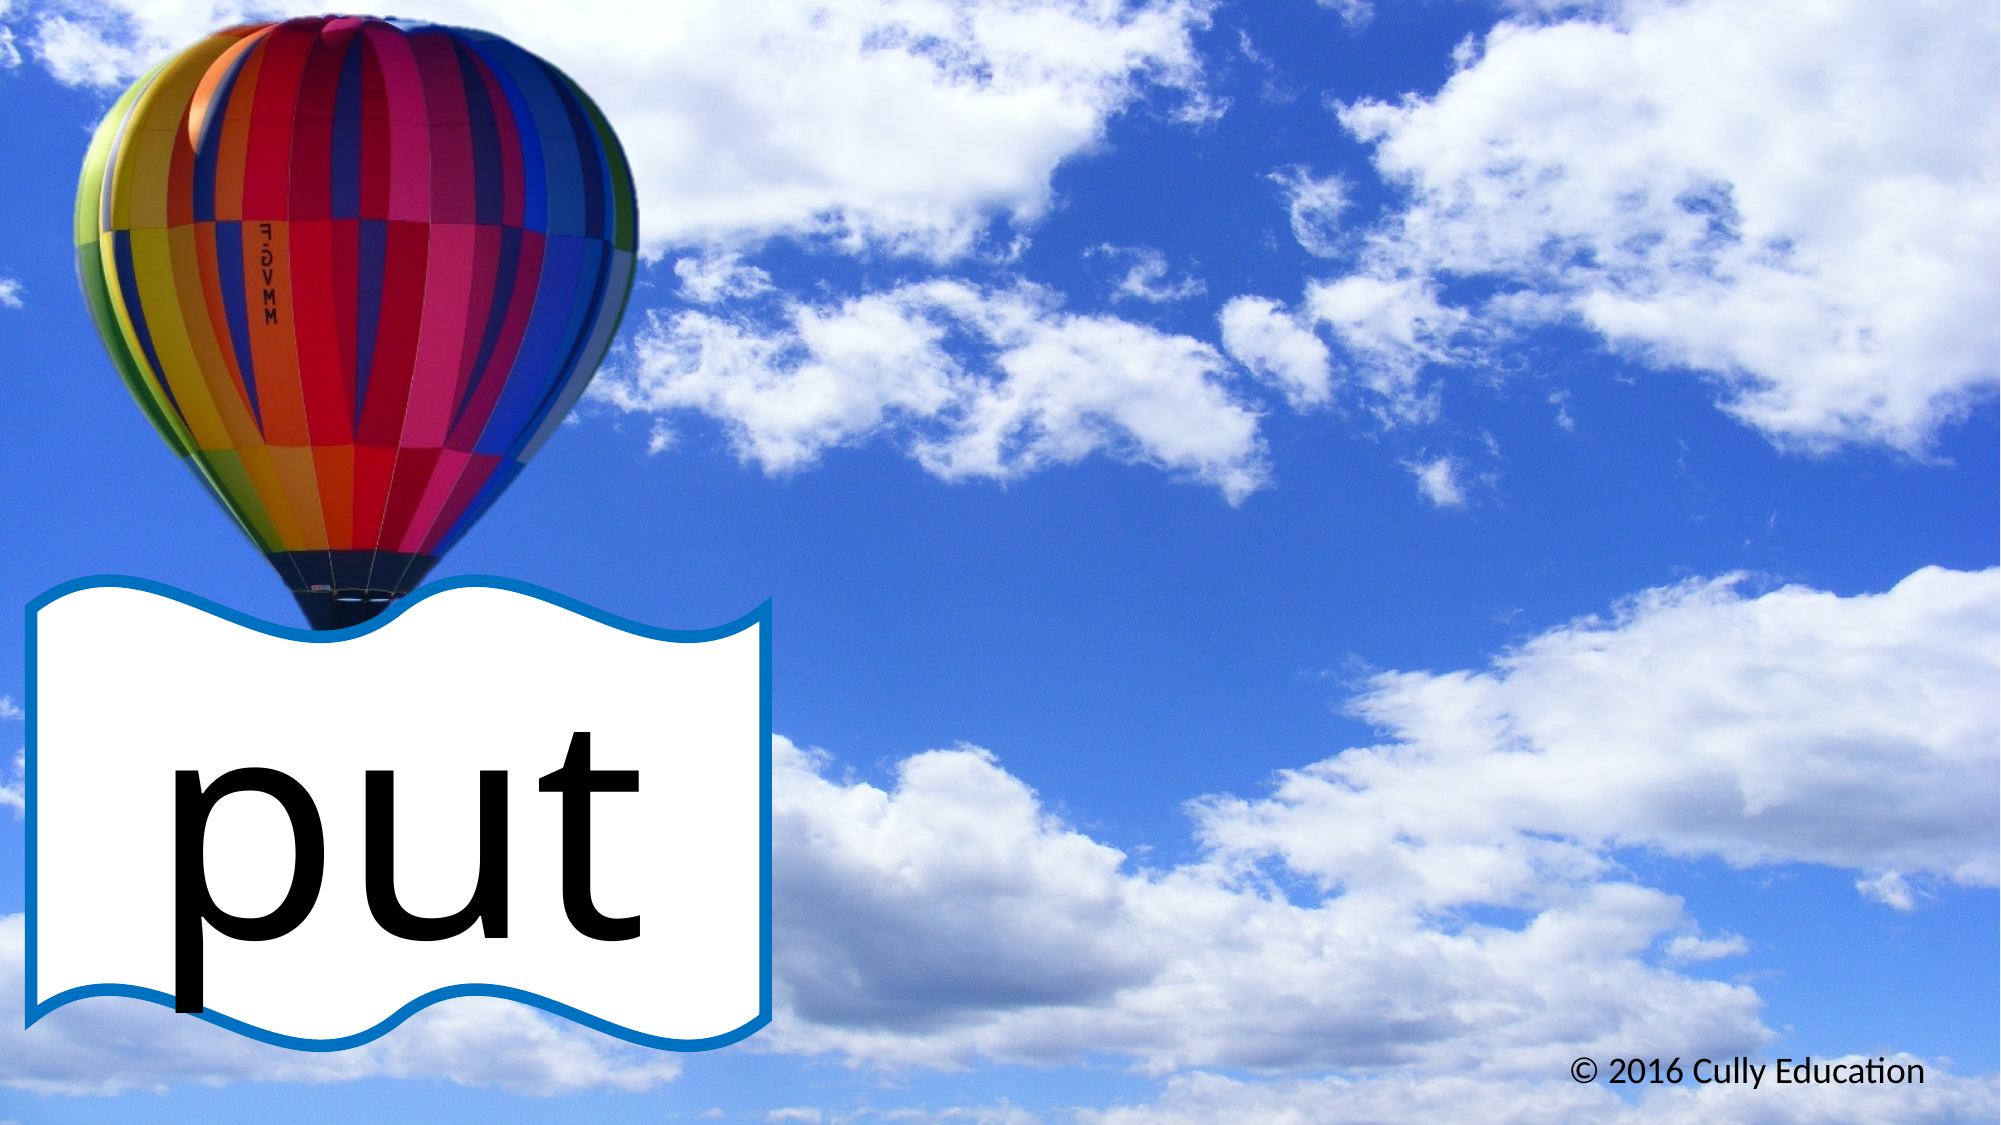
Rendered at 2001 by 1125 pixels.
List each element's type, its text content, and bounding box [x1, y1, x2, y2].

text_box put [30, 814, 767, 1047]
text_box © 2016 Cully Education [1553, 1038, 2000, 1099]
picture [0, 0, 2001, 1125]
